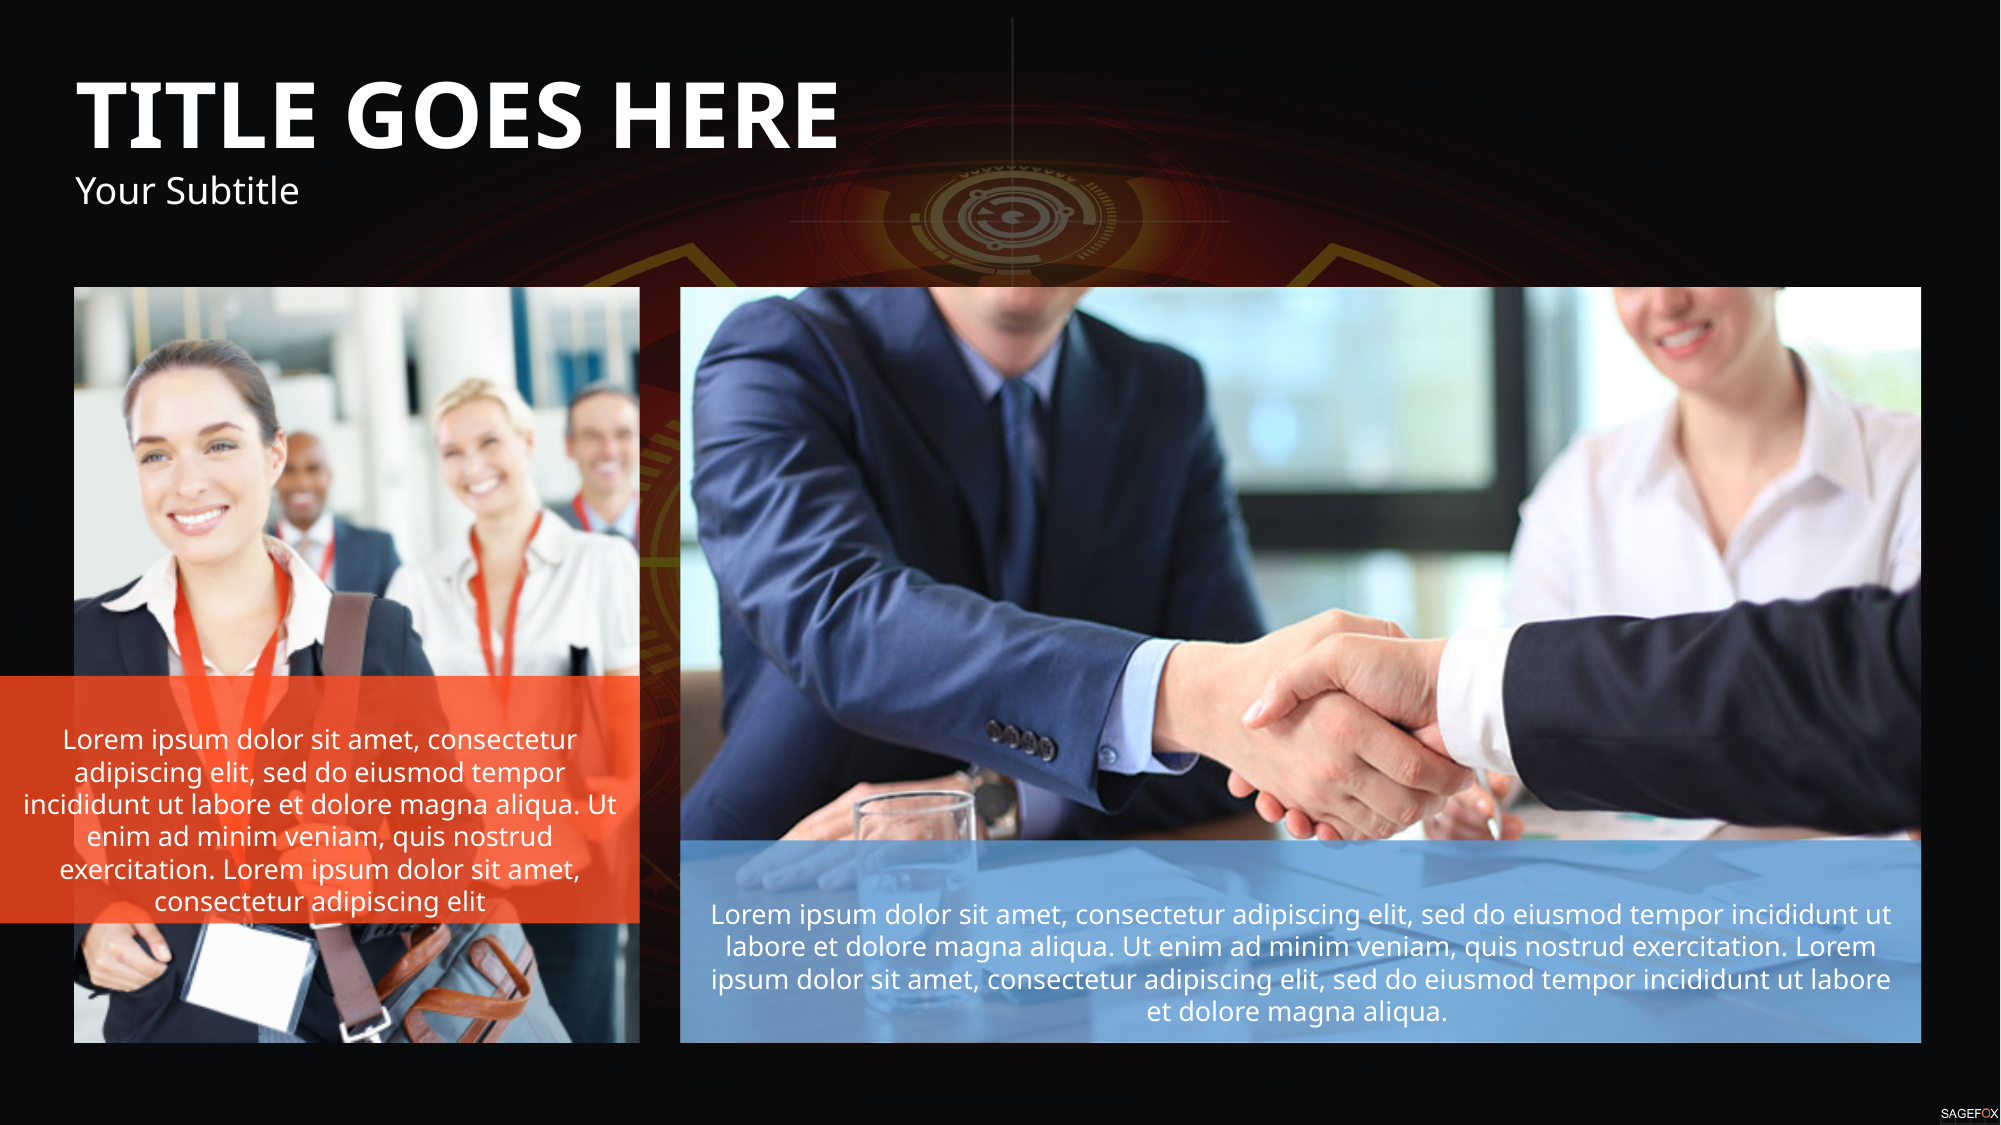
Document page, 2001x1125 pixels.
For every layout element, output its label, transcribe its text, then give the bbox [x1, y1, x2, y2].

text_box [0, 675, 641, 924]
text_box Lorem ipsum dolor sit amet, consectetur adipiscing elit, sed do eiusmod tempor incididunt ut labore et dolore magna aliqua. Ut enim ad minim veniam, quis nostrud exercitation. Lorem ipsum dolor sit amet, consectetur adipiscing elit [0, 705, 640, 925]
text_box Lorem ipsum dolor sit amet, consectetur adipiscing elit, sed do eiusmod tempor incididunt ut labore et dolore magna aliqua. Ut enim ad minim veniam, quis nostrud exercitation. Lorem ipsum dolor sit amet, consectetur adipiscing elit, sed do eiusmod tempor incididunt ut labore et dolore magna aliqua. [680, 879, 1922, 1035]
text_box [679, 287, 1922, 839]
text_box [679, 839, 1922, 1044]
text_box [73, 287, 641, 675]
text_box [73, 924, 641, 1044]
text_box TITLE GOES HERE Your Subtitle [60, 49, 1036, 220]
picture [1940, 0, 2001, 1125]
